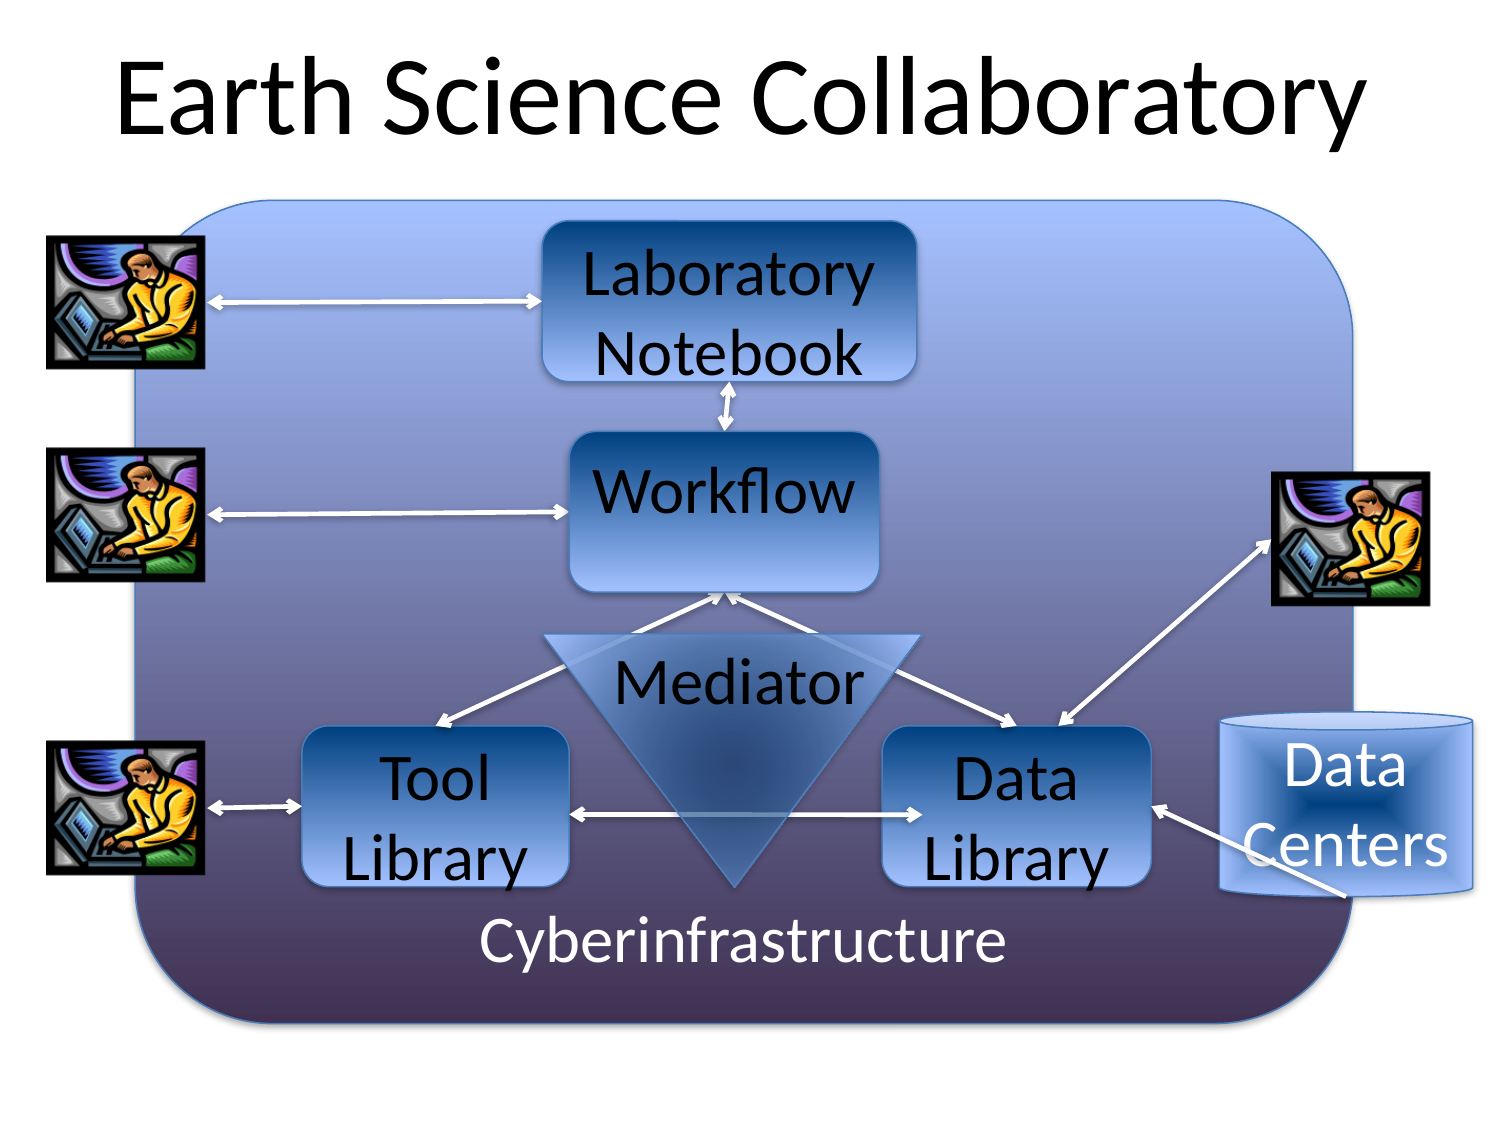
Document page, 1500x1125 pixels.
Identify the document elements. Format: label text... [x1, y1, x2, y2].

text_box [46, 200, 1473, 1024]
title Earth Science Collaboratory [66, 45, 1417, 134]
